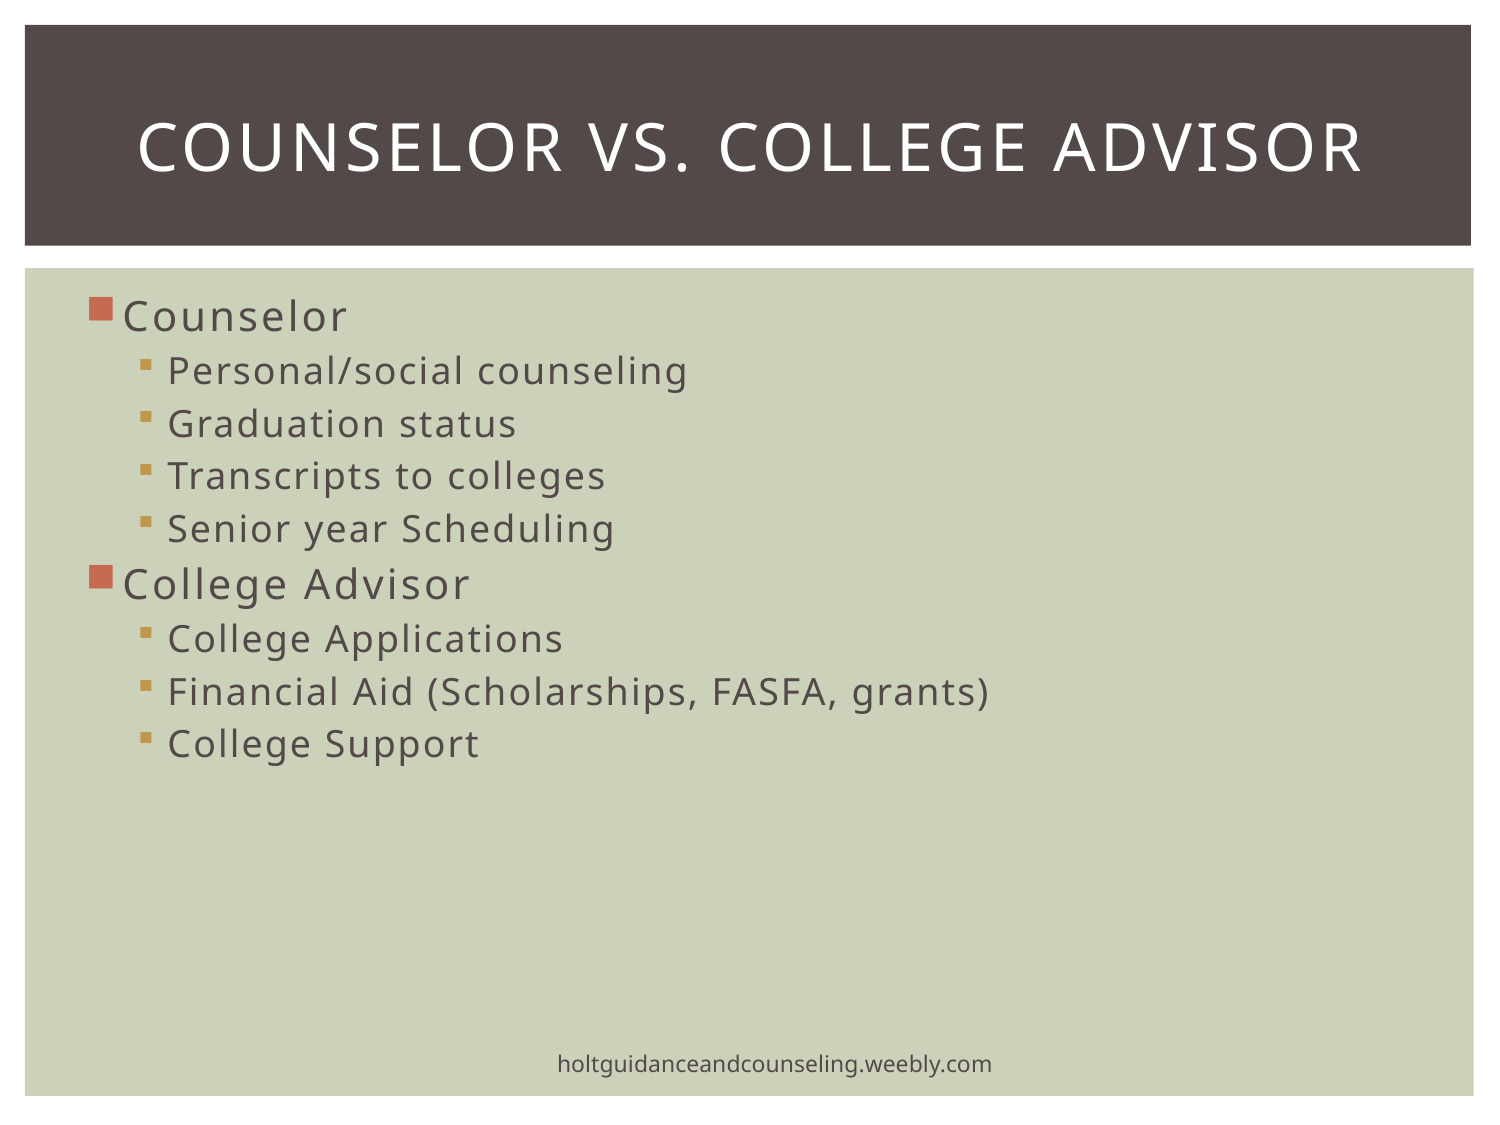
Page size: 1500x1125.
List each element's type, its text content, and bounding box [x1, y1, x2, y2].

footer holtguidanceandcounseling.weebly.com [500, 1042, 1050, 1088]
title Counselor vs. college advisor [62, 58, 1438, 232]
list Counselor Personal/social counseling Graduation status Transcripts to colleges Senior year Scheduling College Advisor College Applications Financial Aid (Scholarships, FASFA, grants) College Support [62, 281, 1442, 1005]
